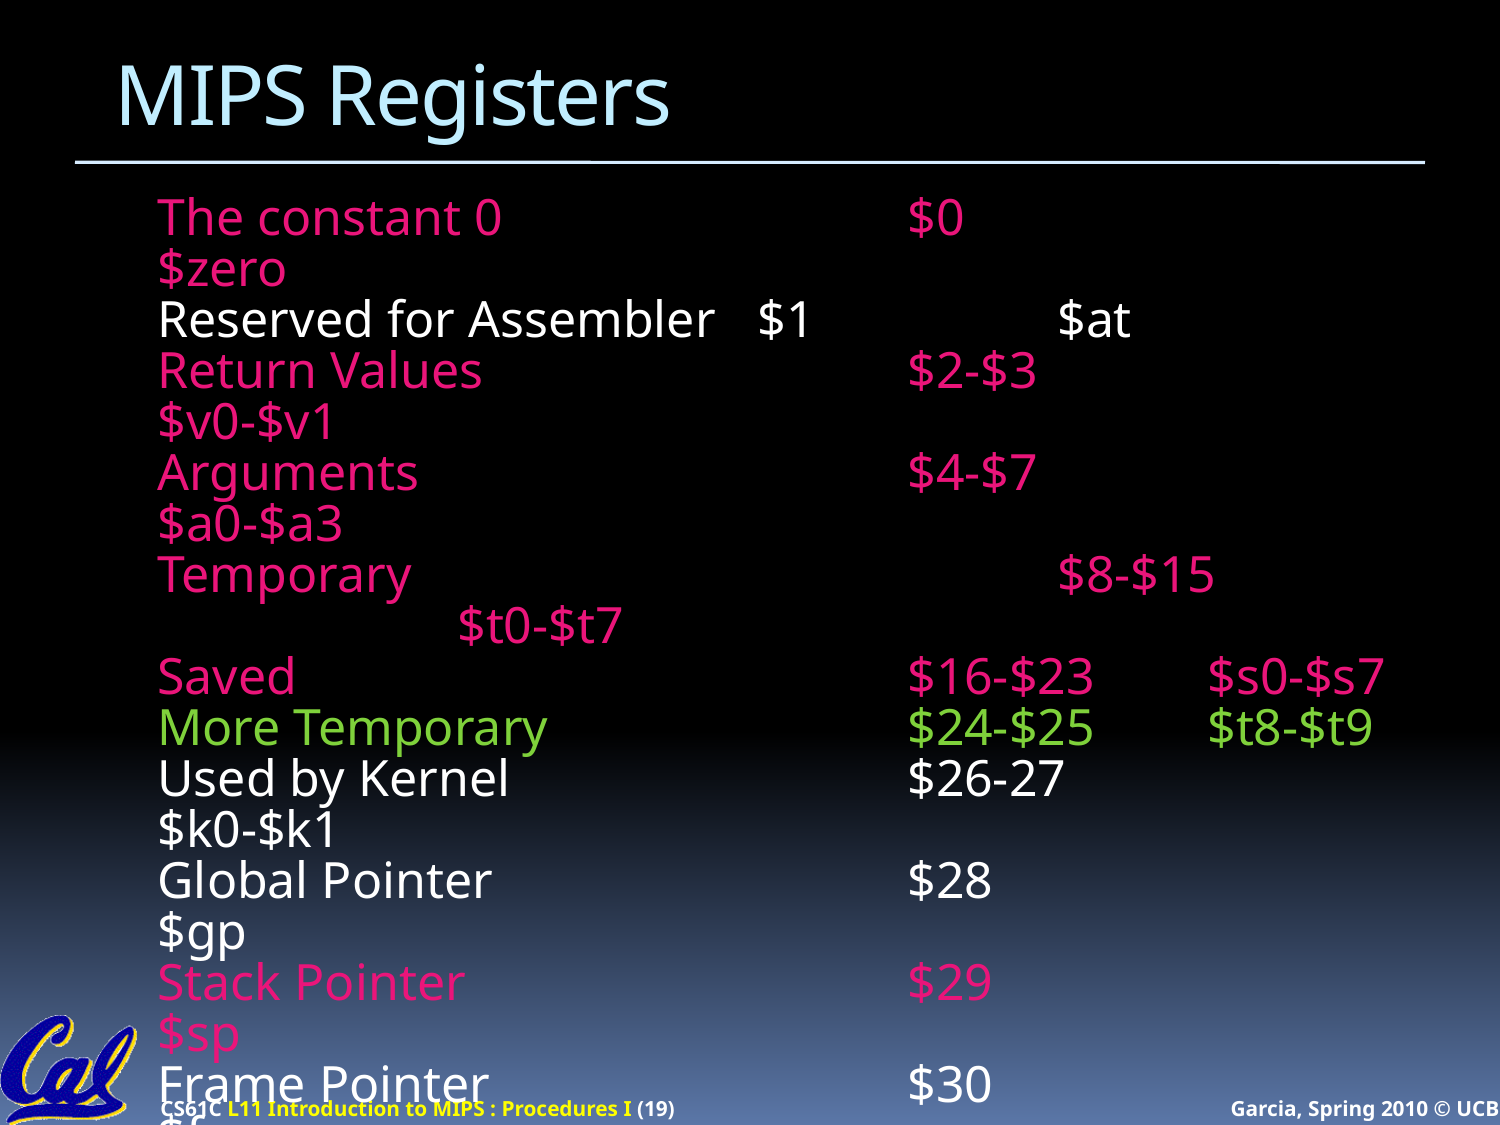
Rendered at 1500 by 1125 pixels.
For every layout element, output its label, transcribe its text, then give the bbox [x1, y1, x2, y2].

list The constant 0 $0 $zero Reserved for Assembler $1 $at Return Values $2-$3 $v0-$v1 Arguments $4-$7 $a0-$a3 Temporary $8-$15 $t0-$t7 Saved $16-$23 $s0-$s7 More Temporary $24-$25 $t8-$t9 Used by Kernel $26-27 $k0-$k1 Global Pointer $28 $gp Stack Pointer $29 $sp Frame Pointer $30 $fp Return Address $31 $ra (From COD green insert) Use names for registers -- code is clearer! [74, 187, 1438, 950]
picture [0, 1015, 140, 1125]
title MIPS Registers [99, 34, 800, 113]
